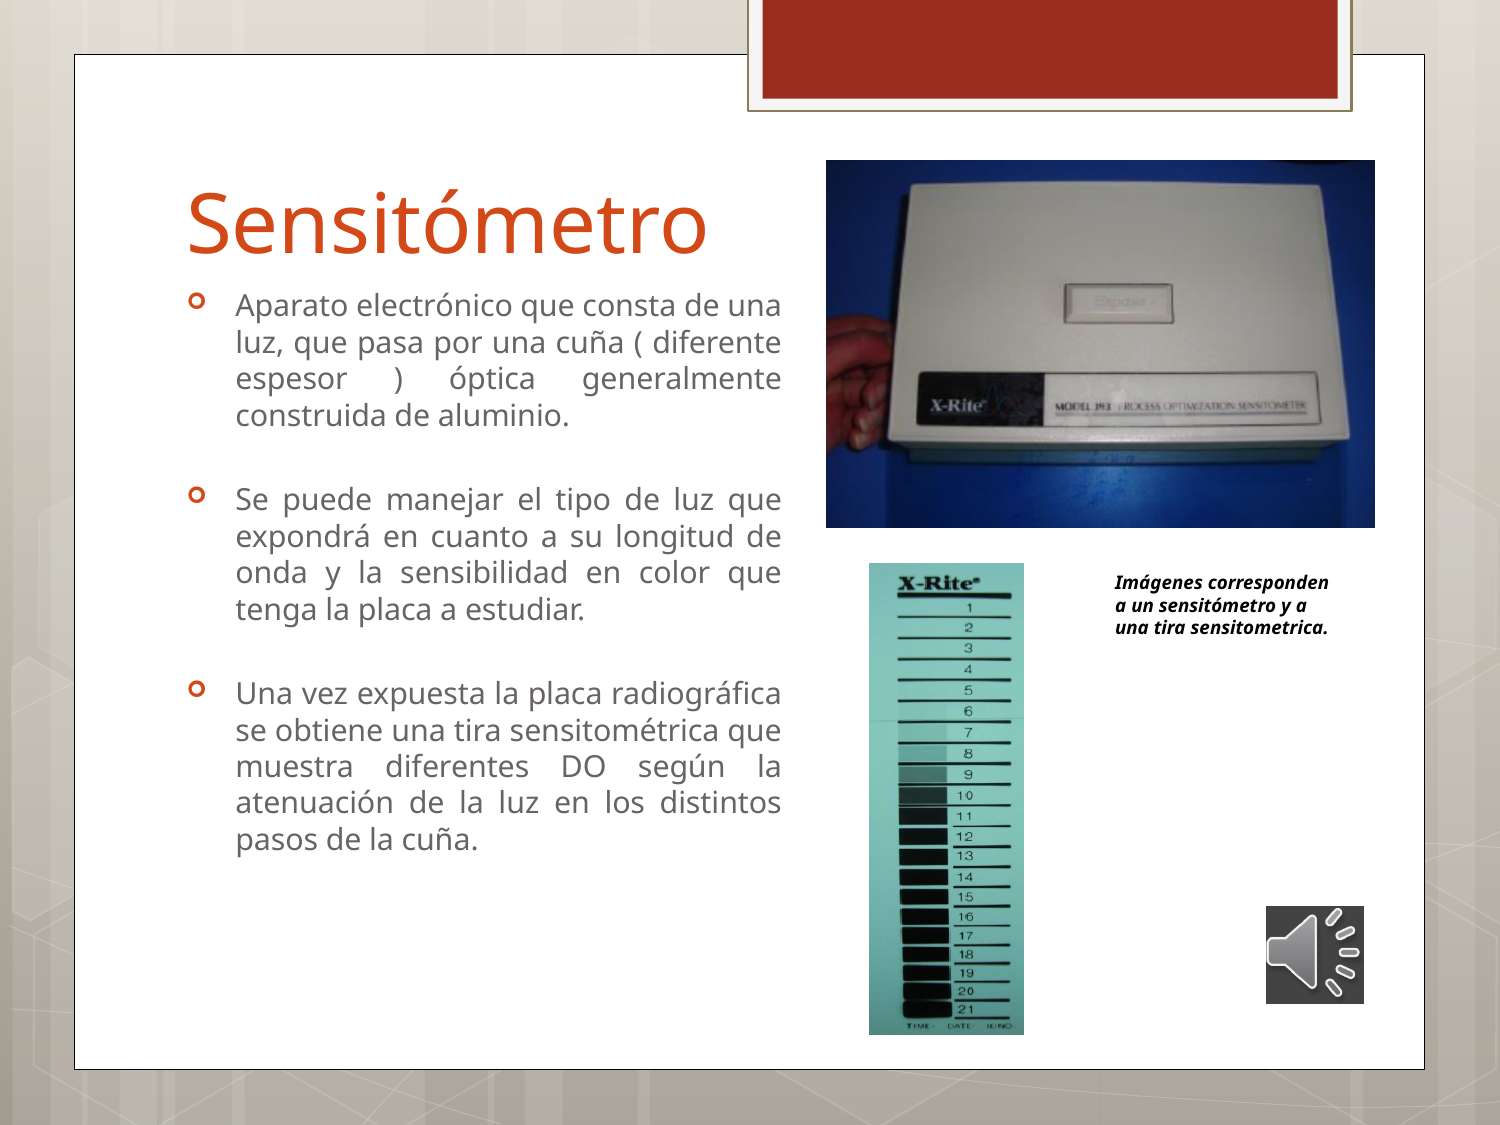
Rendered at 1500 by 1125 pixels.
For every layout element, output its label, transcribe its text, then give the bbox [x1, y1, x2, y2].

title Sensitómetro [171, 90, 1324, 278]
picture [869, 563, 1024, 1036]
list Aparato electrónico que consta de una luz, que pasa por una cuña ( diferente espesor ) óptica generalmente construida de aluminio. Se puede manejar el tipo de luz que expondrá en cuanto a su longitud de onda y la sensibilidad en color que tenga la placa a estudiar. Una vez expuesta la placa radiográfica se obtiene una tira sensitométrica que muestra diferentes DO según la atenuación de la luz en los distintos pasos de la cuña. [171, 278, 798, 945]
picture [1264, 904, 1366, 1006]
picture [825, 160, 1375, 529]
text_box Imágenes corresponden a un sensitómetro y a una tira sensitometrica. [1100, 563, 1349, 646]
